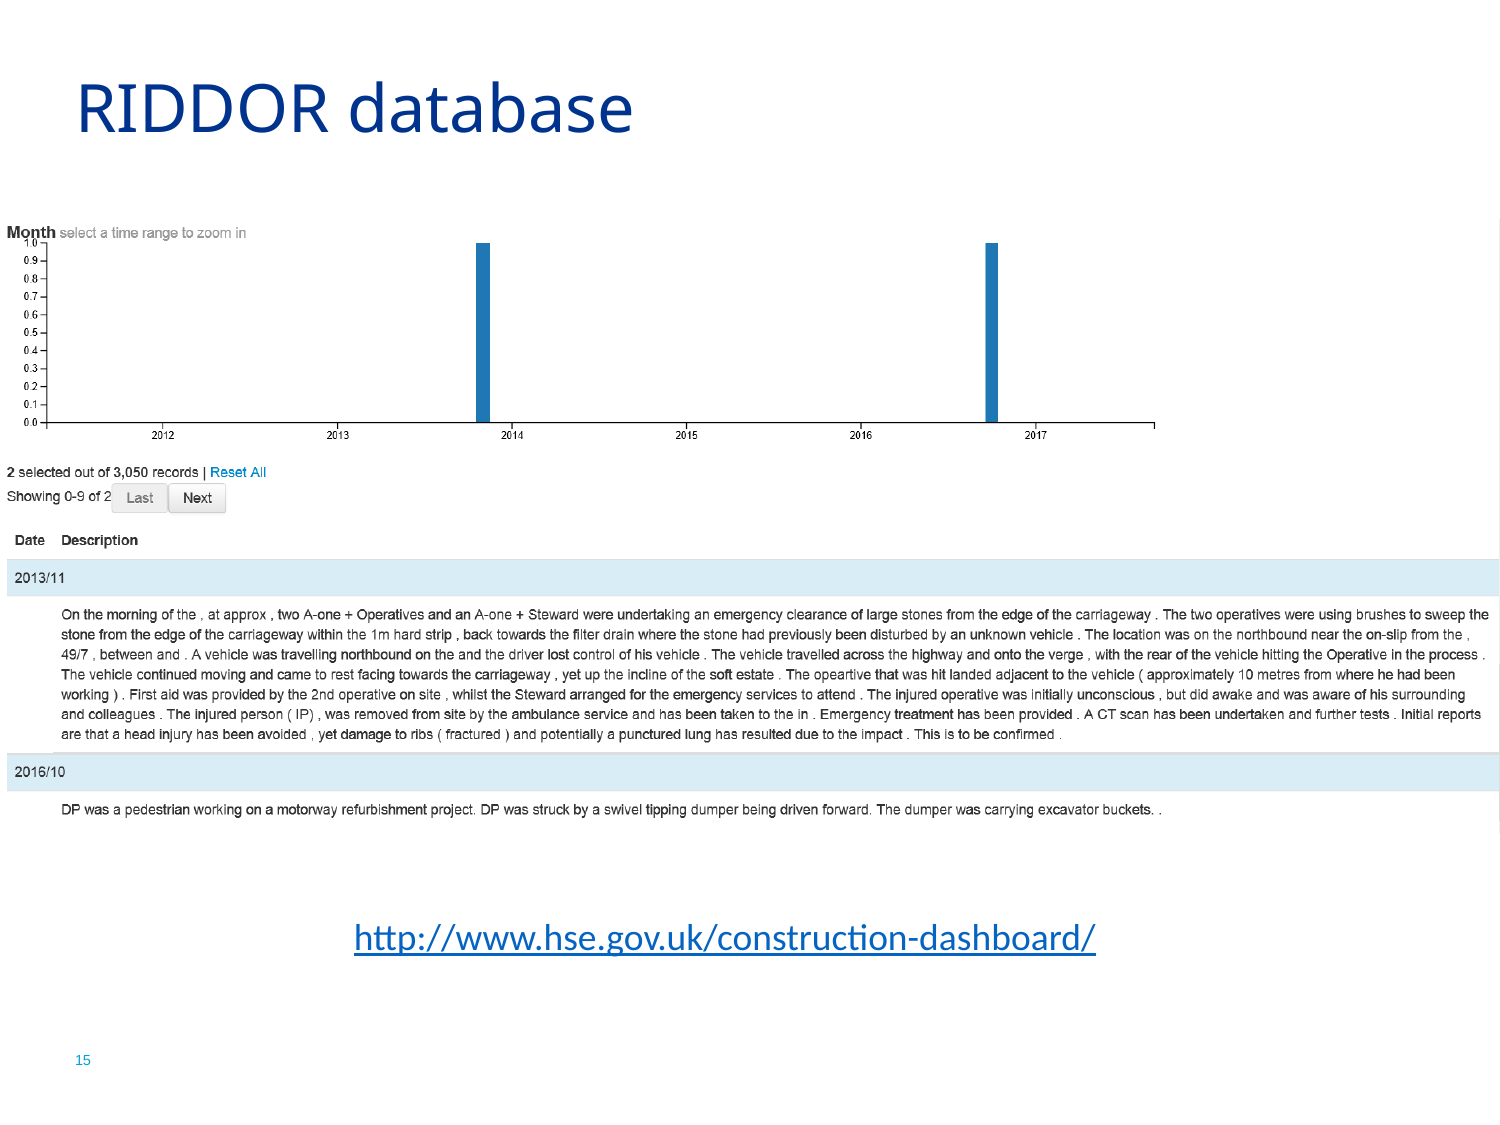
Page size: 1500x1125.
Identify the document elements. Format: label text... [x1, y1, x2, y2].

title RIDDOR database [75, 75, 1425, 148]
picture [0, 219, 1500, 835]
text_box http://www.hse.gov.uk/construction-dashboard/ [339, 905, 1191, 1011]
